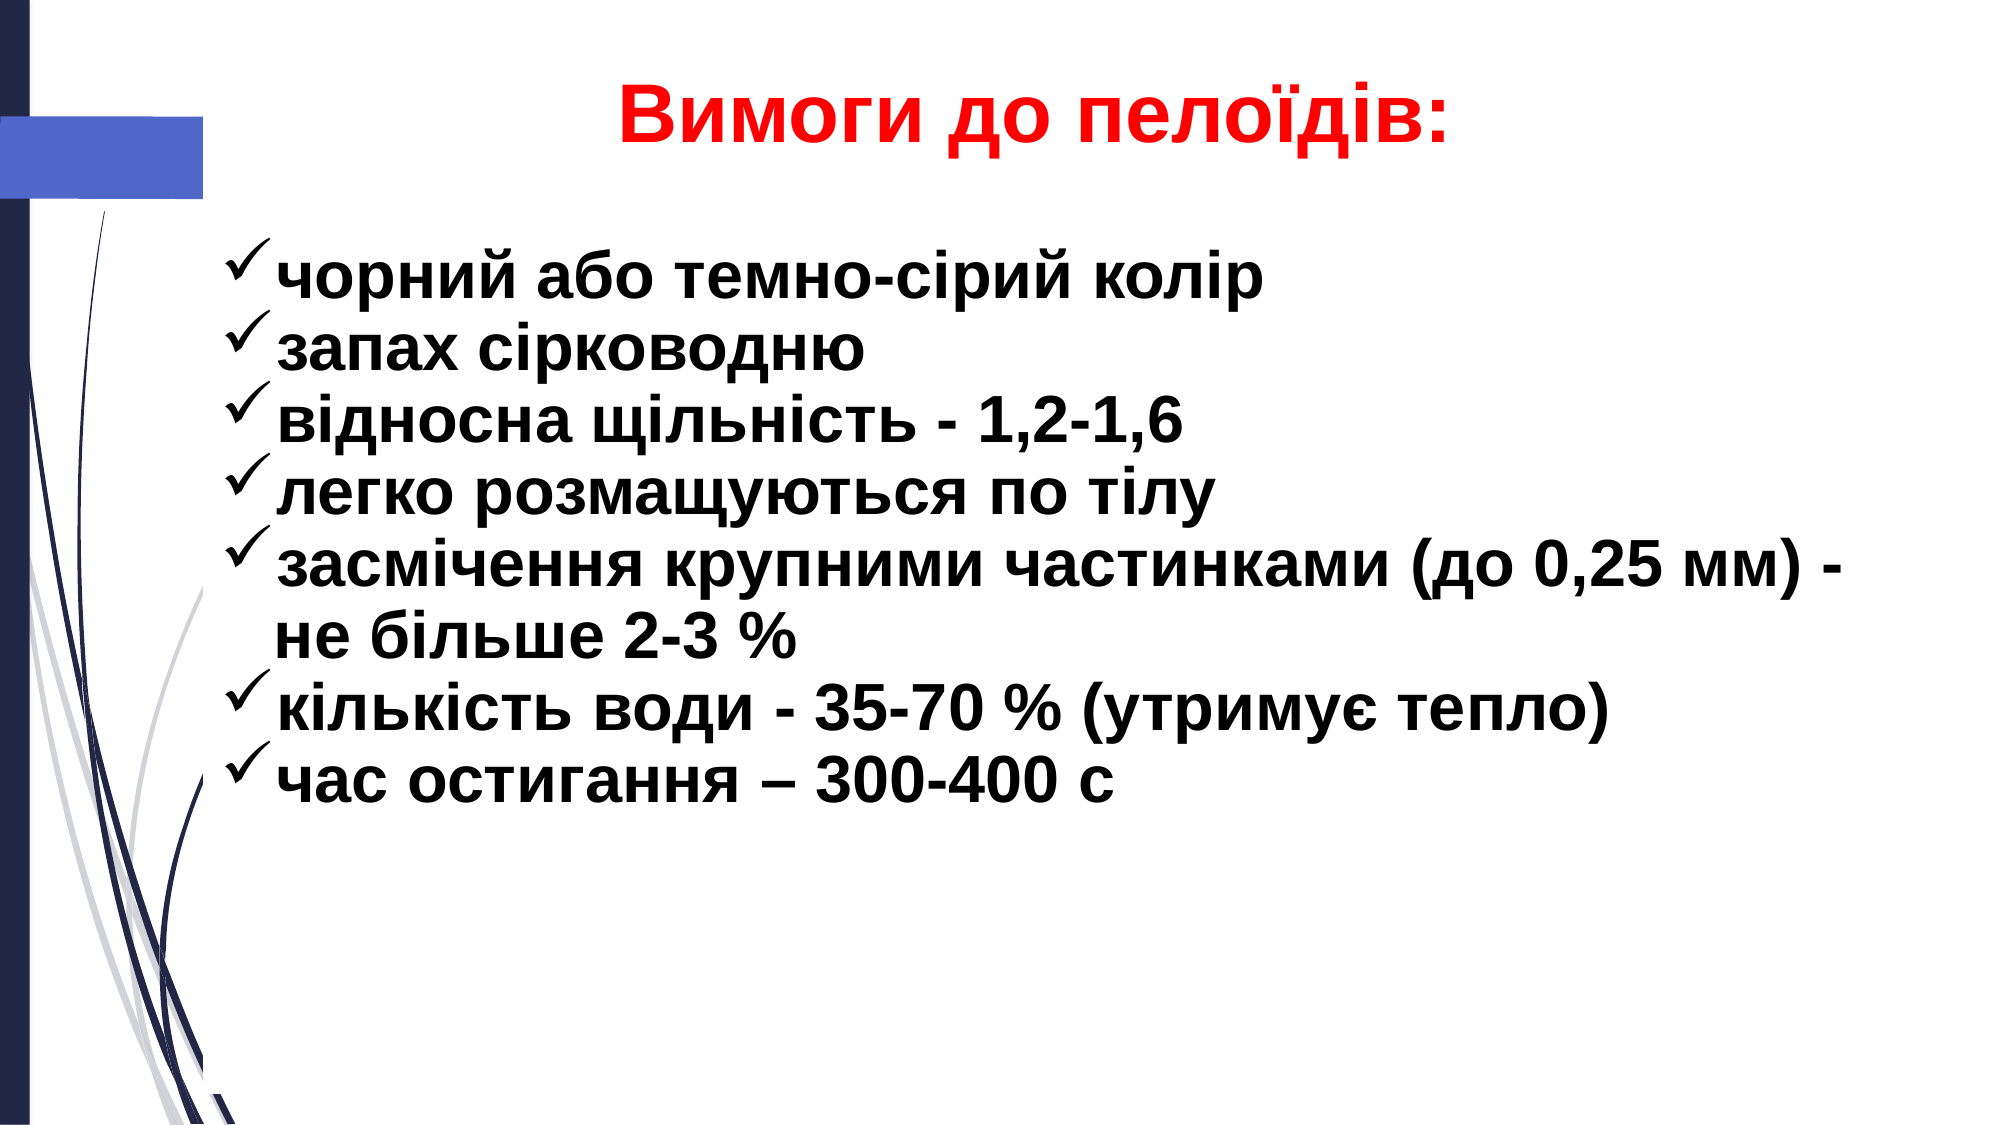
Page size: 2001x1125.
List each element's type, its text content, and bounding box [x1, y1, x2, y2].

list Вимоги до пелоїдів: чорний або темно-сірий колір запах сірководню відносна щільність - 1,2-1,6 легко розмащуються по тілу засмічення крупними частинками (до 0,25 мм) - не більше 2-3 % кількість води - 35-70 % (утримує тепло) час остигання – 300-400 с [203, 70, 1868, 1094]
